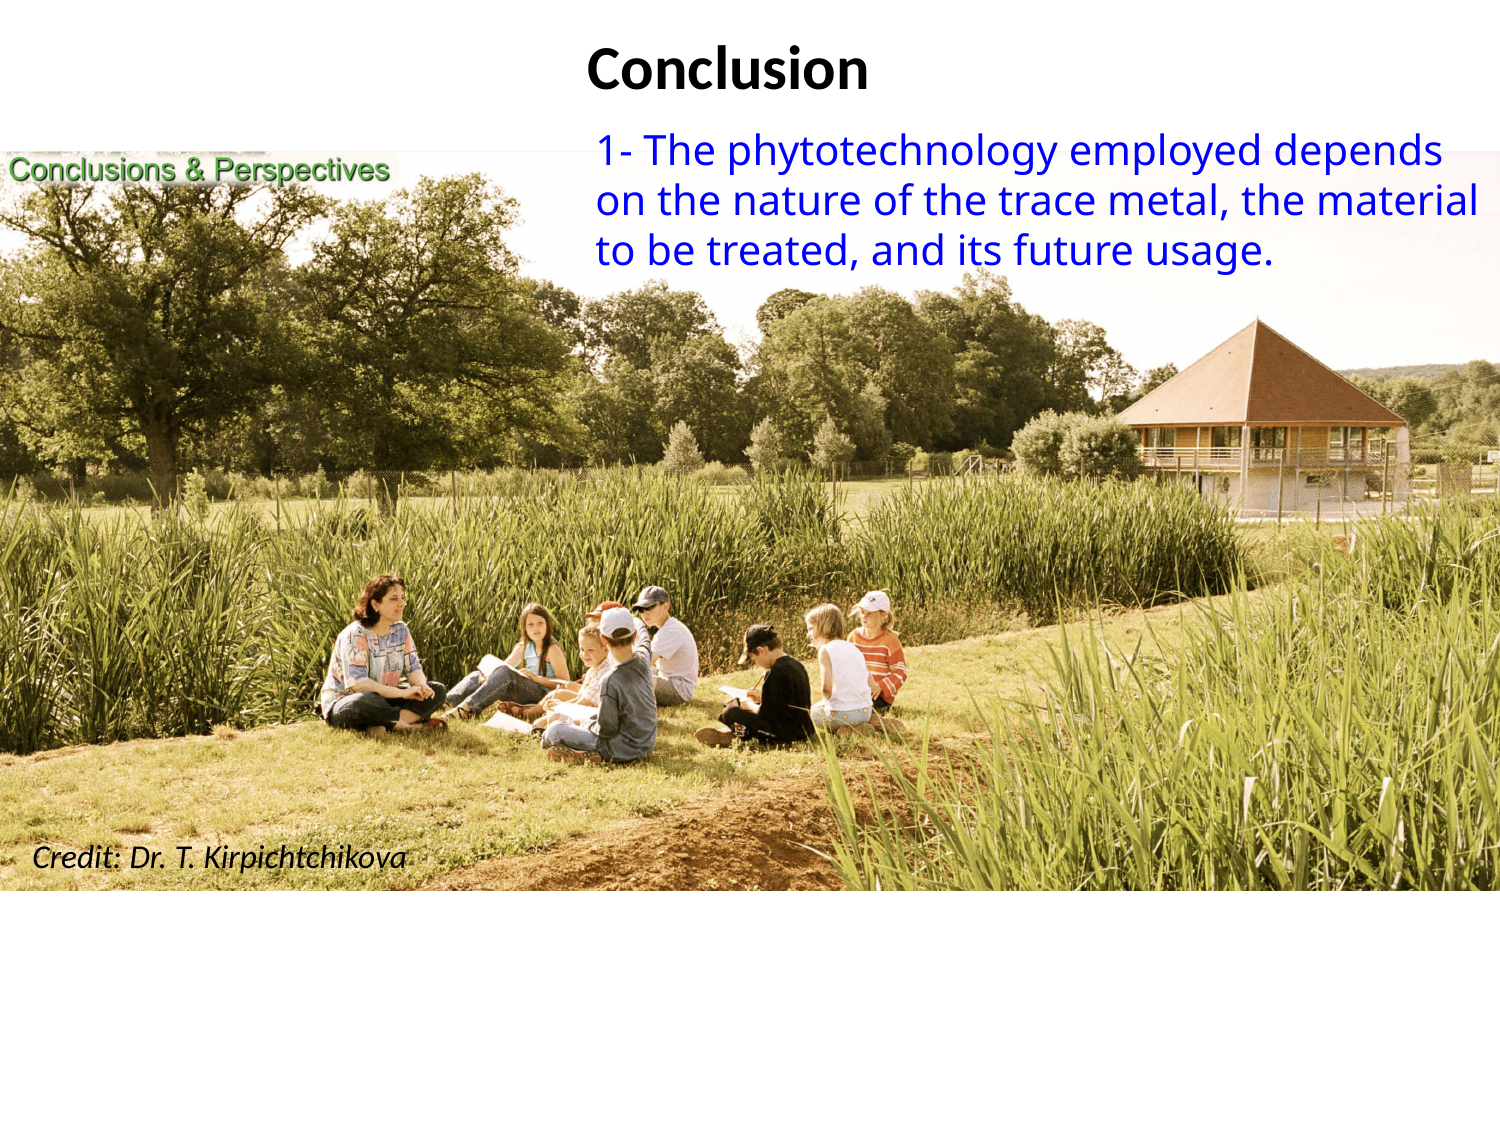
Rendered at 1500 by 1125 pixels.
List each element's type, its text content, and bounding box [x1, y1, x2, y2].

text_box 1- The phytotechnology employed depends on the nature of the trace metal, the material to be treated, and its future usage. [580, 116, 1496, 149]
picture [0, 150, 1500, 891]
text_box Conclusion [572, 19, 916, 110]
